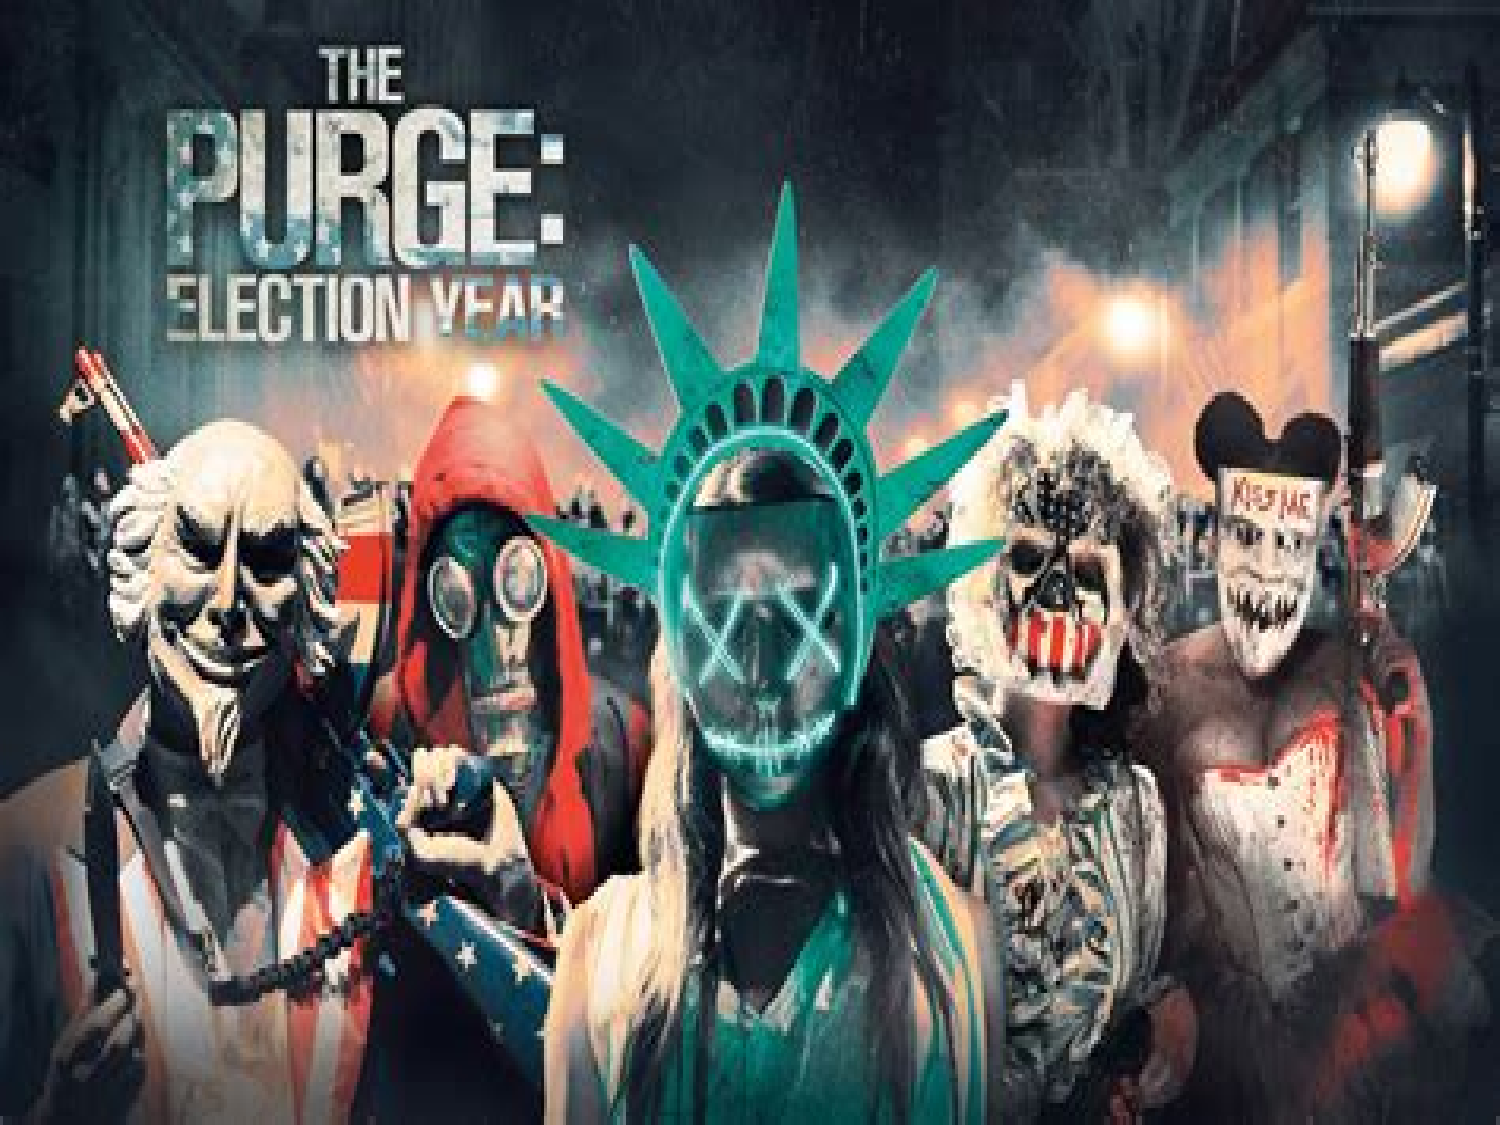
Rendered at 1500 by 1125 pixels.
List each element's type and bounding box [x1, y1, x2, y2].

list [0, 0, 1500, 1125]
